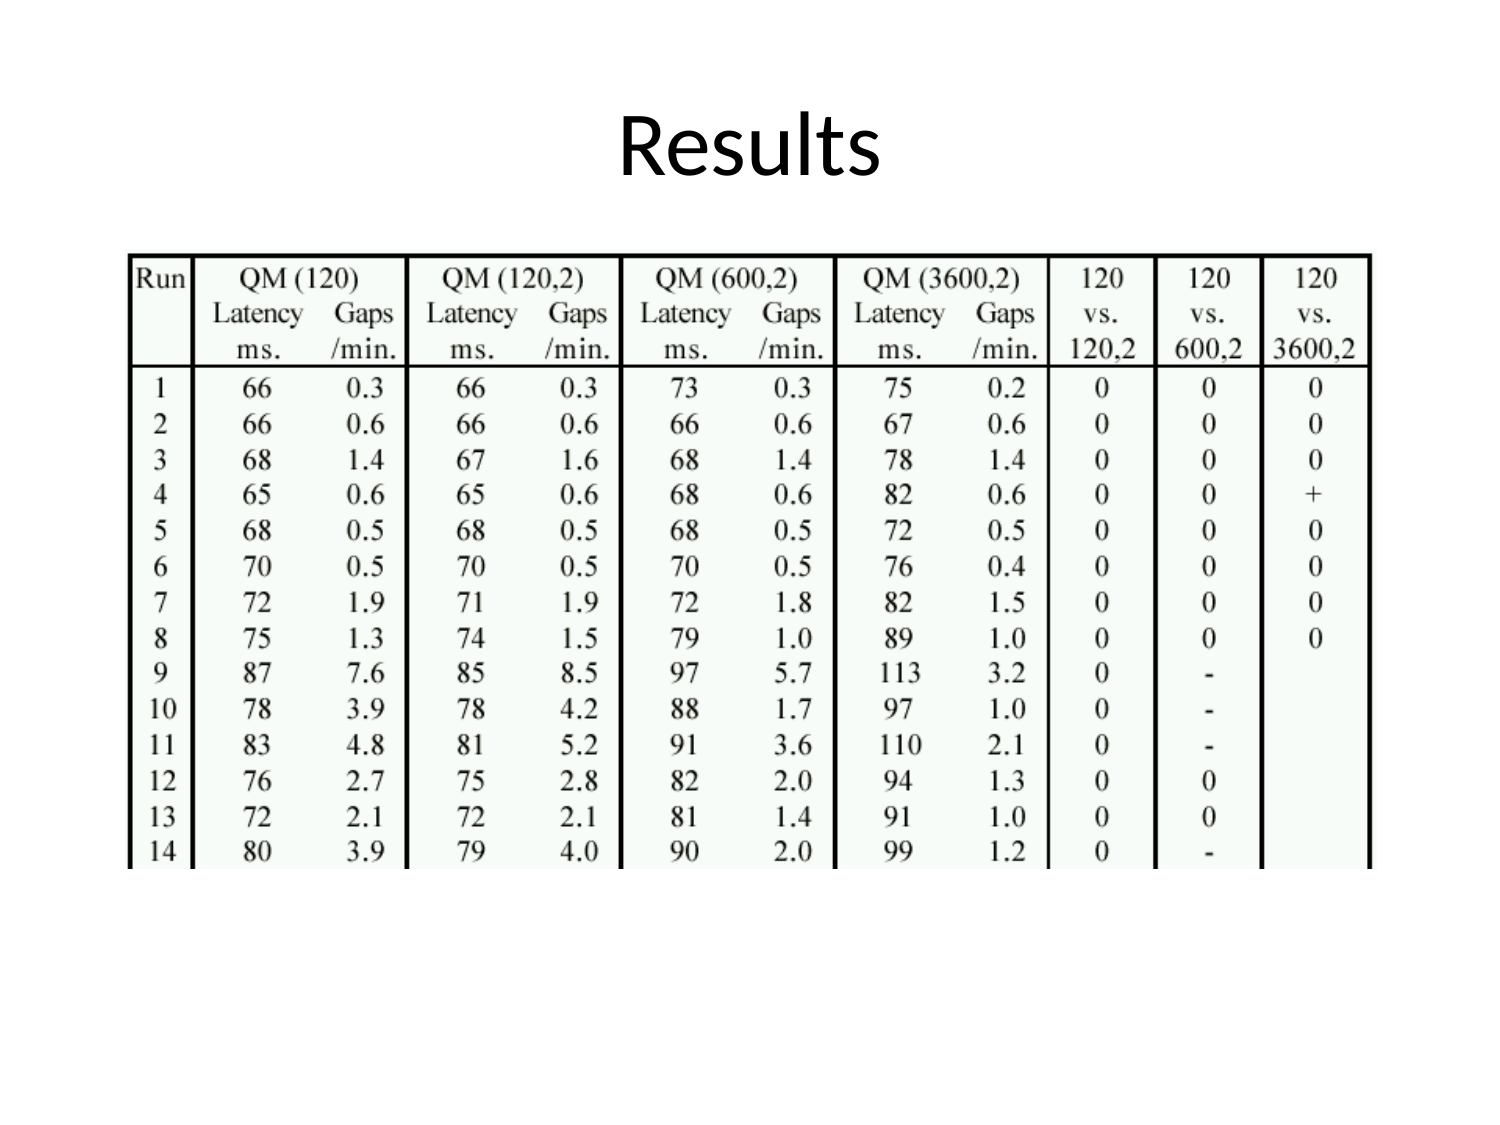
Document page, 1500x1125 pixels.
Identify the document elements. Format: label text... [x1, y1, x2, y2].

picture [124, 249, 1377, 869]
title Results [75, 45, 1425, 233]
